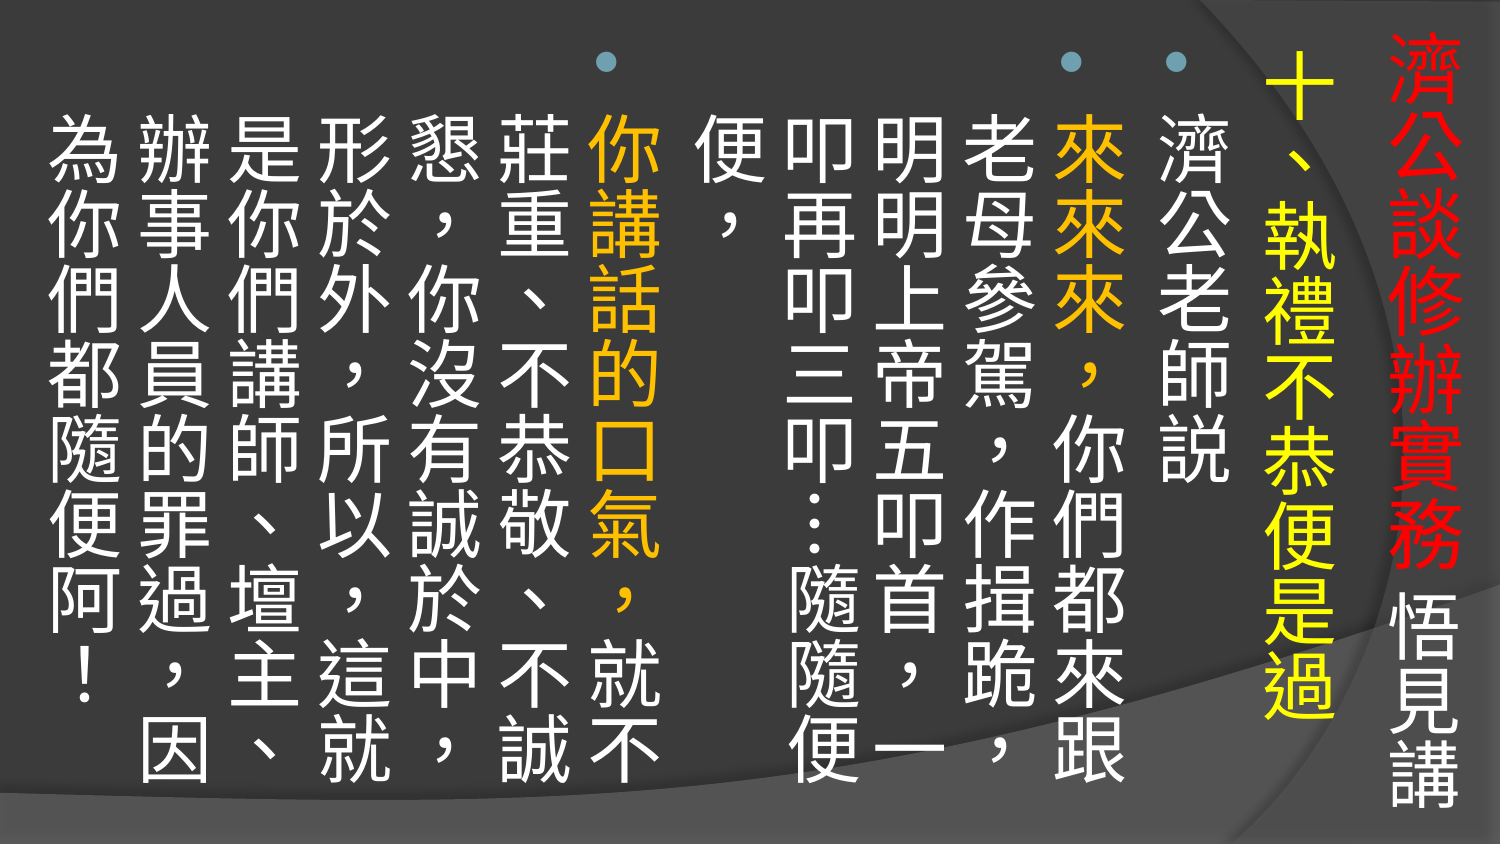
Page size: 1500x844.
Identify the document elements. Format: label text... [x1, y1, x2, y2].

title 濟公談修辦實務 悟見講 [1364, 21, 1483, 820]
list 十、執禮不恭便是過 濟公老師説 來來來，你們都來跟老母參駕，作揖跪，明明上帝五叩首，一叩再叩三叩…隨隨便便， 你講話的口氣，就不莊重、不恭敬、不誠懇，你沒有誠於中，形於外，所以，這就是你們講師、壇主、辦事人員的罪過，因為你們都隨便阿！ [29, 27, 1365, 820]
